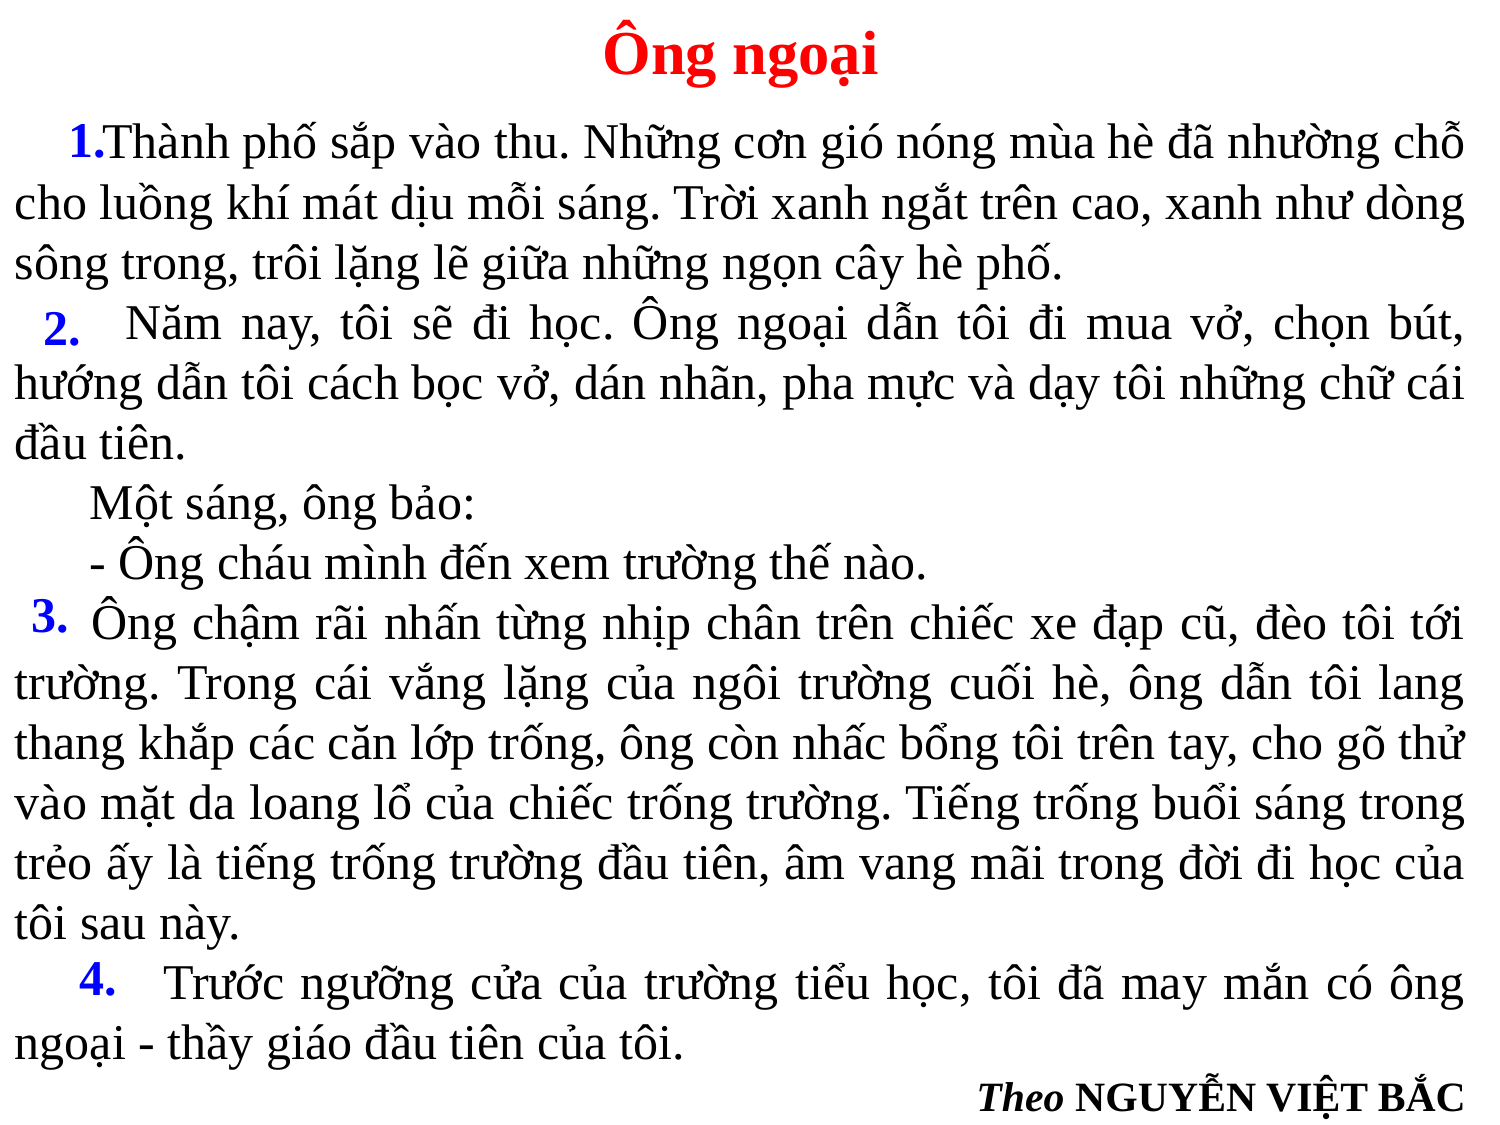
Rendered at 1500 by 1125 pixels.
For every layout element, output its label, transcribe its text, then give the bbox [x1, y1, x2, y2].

text_box 4. [58, 935, 137, 1014]
text_box Ông ngoại Thành phố sắp vào thu. Những cơn gió nóng mùa hè đã nhường chỗ cho luồng khí mát dịu mỗi sáng. Trời xanh ngắt trên cao, xanh như dòng sông trong, trôi lặng lẽ giữa những ngọn cây hè phố. Năm nay, tôi sẽ đi học. Ông ngoại dẫn tôi đi mua vở, chọn bút, hướng dẫn tôi cách bọc vở, dán nhãn, pha mực và dạy tôi những chữ cái đầu tiên. Một sáng, ông bảo: - Ông cháu mình đến xem trường thế nào. Ông chậm rãi nhấn từng nhịp chân trên chiếc xe đạp cũ, đèo tôi tới trường. Trong cái vắng lặng của ngôi trường cuối hè, ông dẫn tôi lang thang khắp các căn lớp trống, ông còn nhấc bổng tôi trên tay, cho gõ thử vào mặt da loang lổ của chiếc trống trường. Tiếng trống buổi sáng trong trẻo ấy là tiếng trống trường đầu tiên, âm vang mãi trong đời đi học của tôi sau này. Trước ngưỡng cửa của trường tiểu học, tôi đã may mắn có ông ngoại - thầy giáo đầu tiên của tôi. Theo NGUYỄN VIỆT BẮC [0, 4, 1481, 1125]
text_box 2. [23, 285, 102, 364]
text_box 3. [10, 573, 89, 652]
text_box 1. [48, 98, 127, 177]
